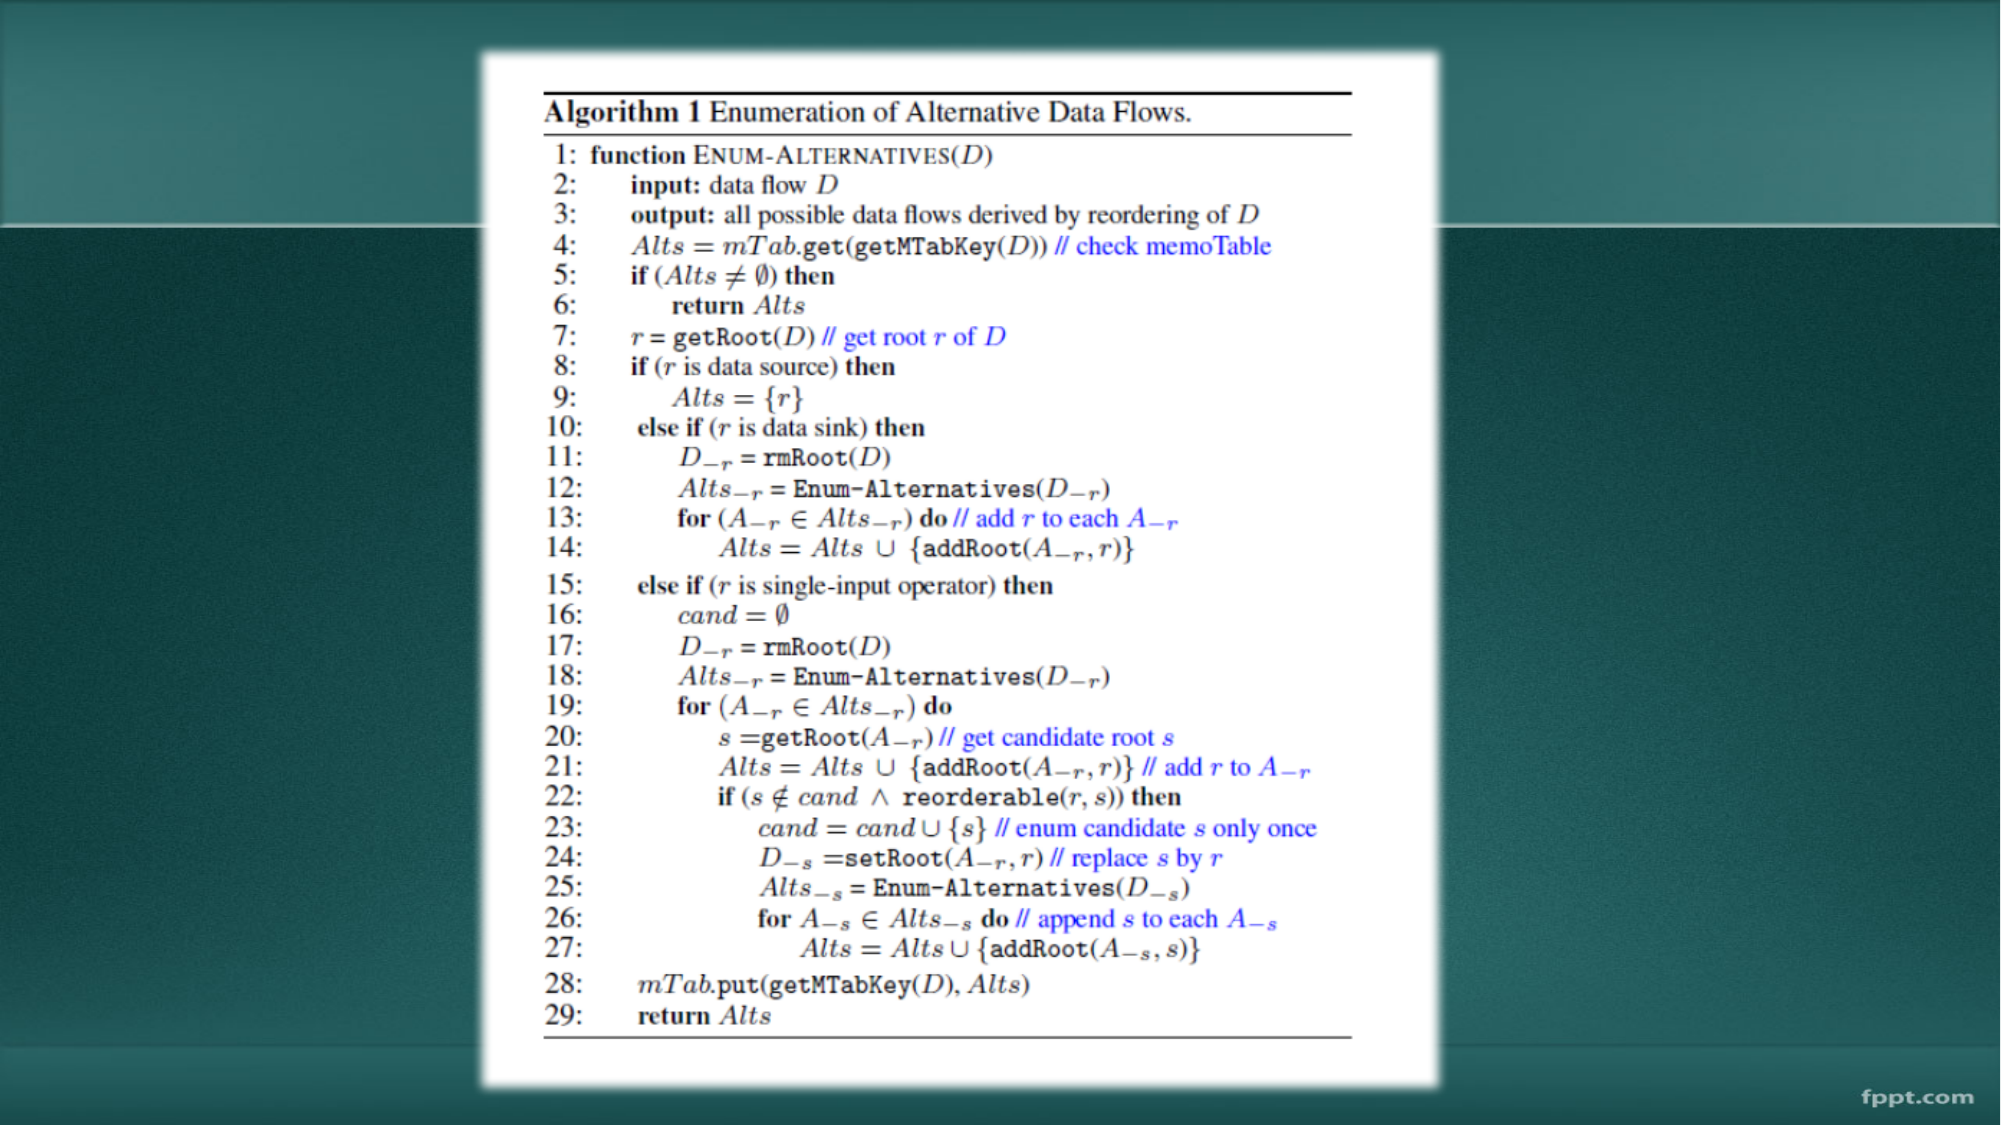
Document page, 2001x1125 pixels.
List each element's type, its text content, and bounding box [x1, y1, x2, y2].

title Enumeration [1453, 45, 1900, 233]
title Enumeration [99, 45, 467, 233]
picture [0, 0, 2001, 1125]
